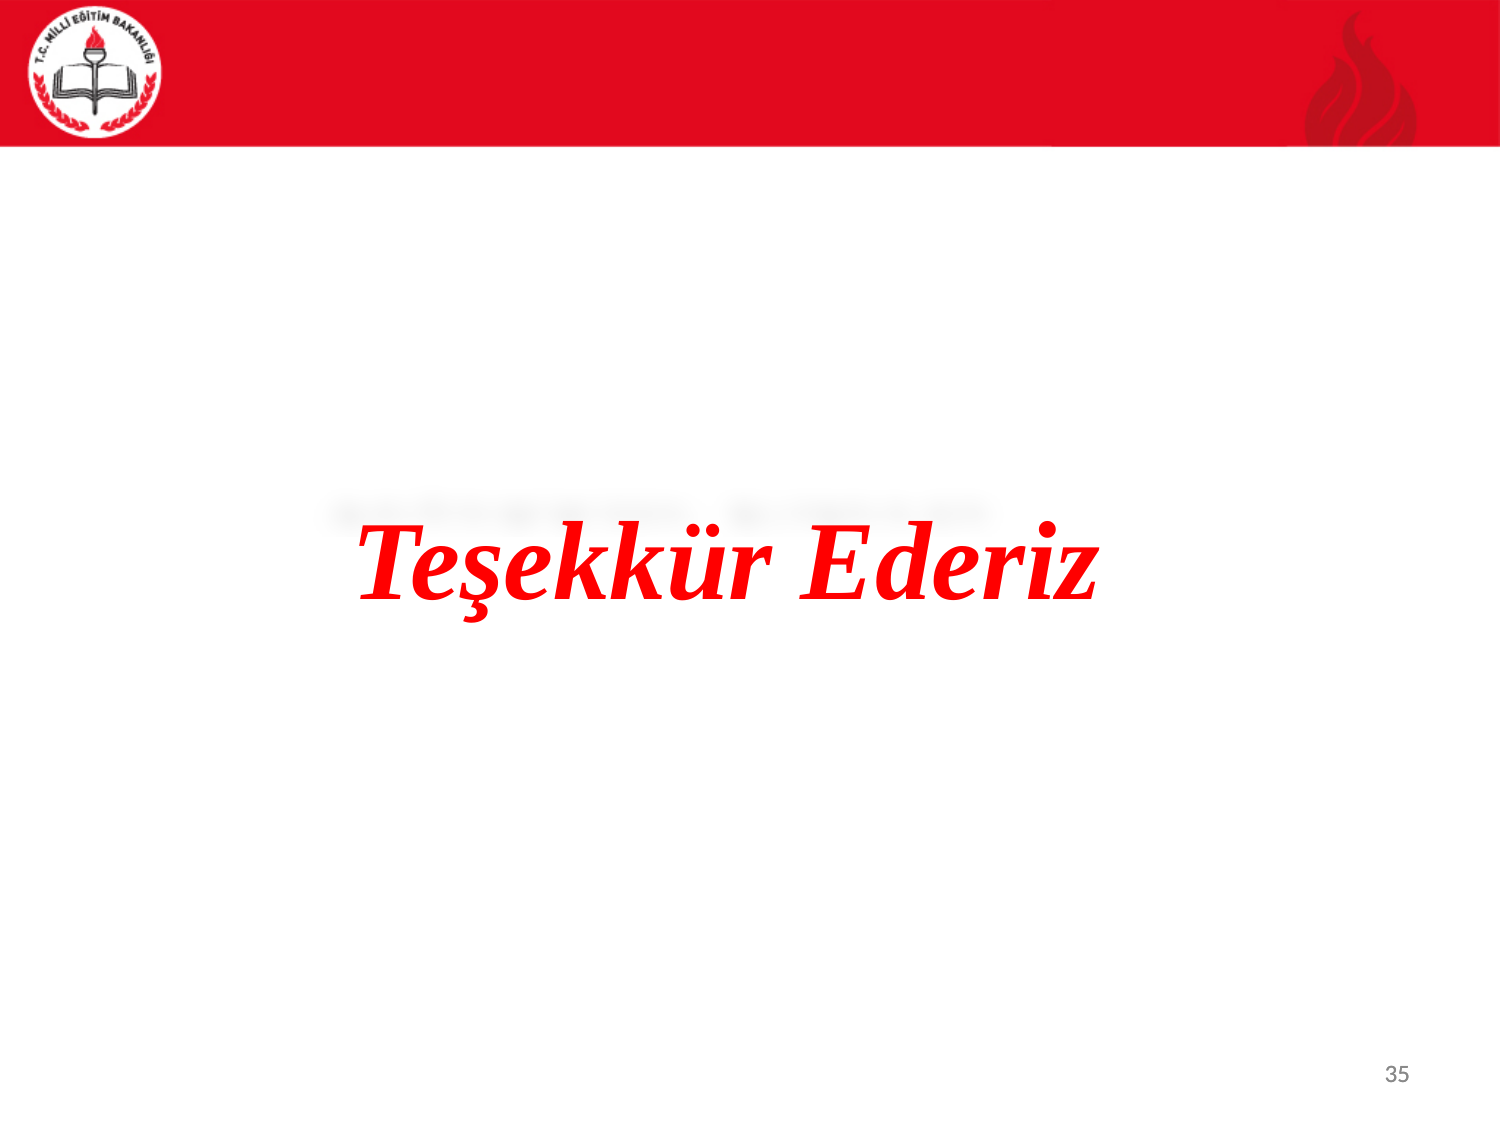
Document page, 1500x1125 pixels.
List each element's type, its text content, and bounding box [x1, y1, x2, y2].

slide_number 35 [1074, 1042, 1425, 1103]
text_box Teşekkür Ederiz [29, 479, 1424, 765]
picture [0, 0, 1500, 1125]
